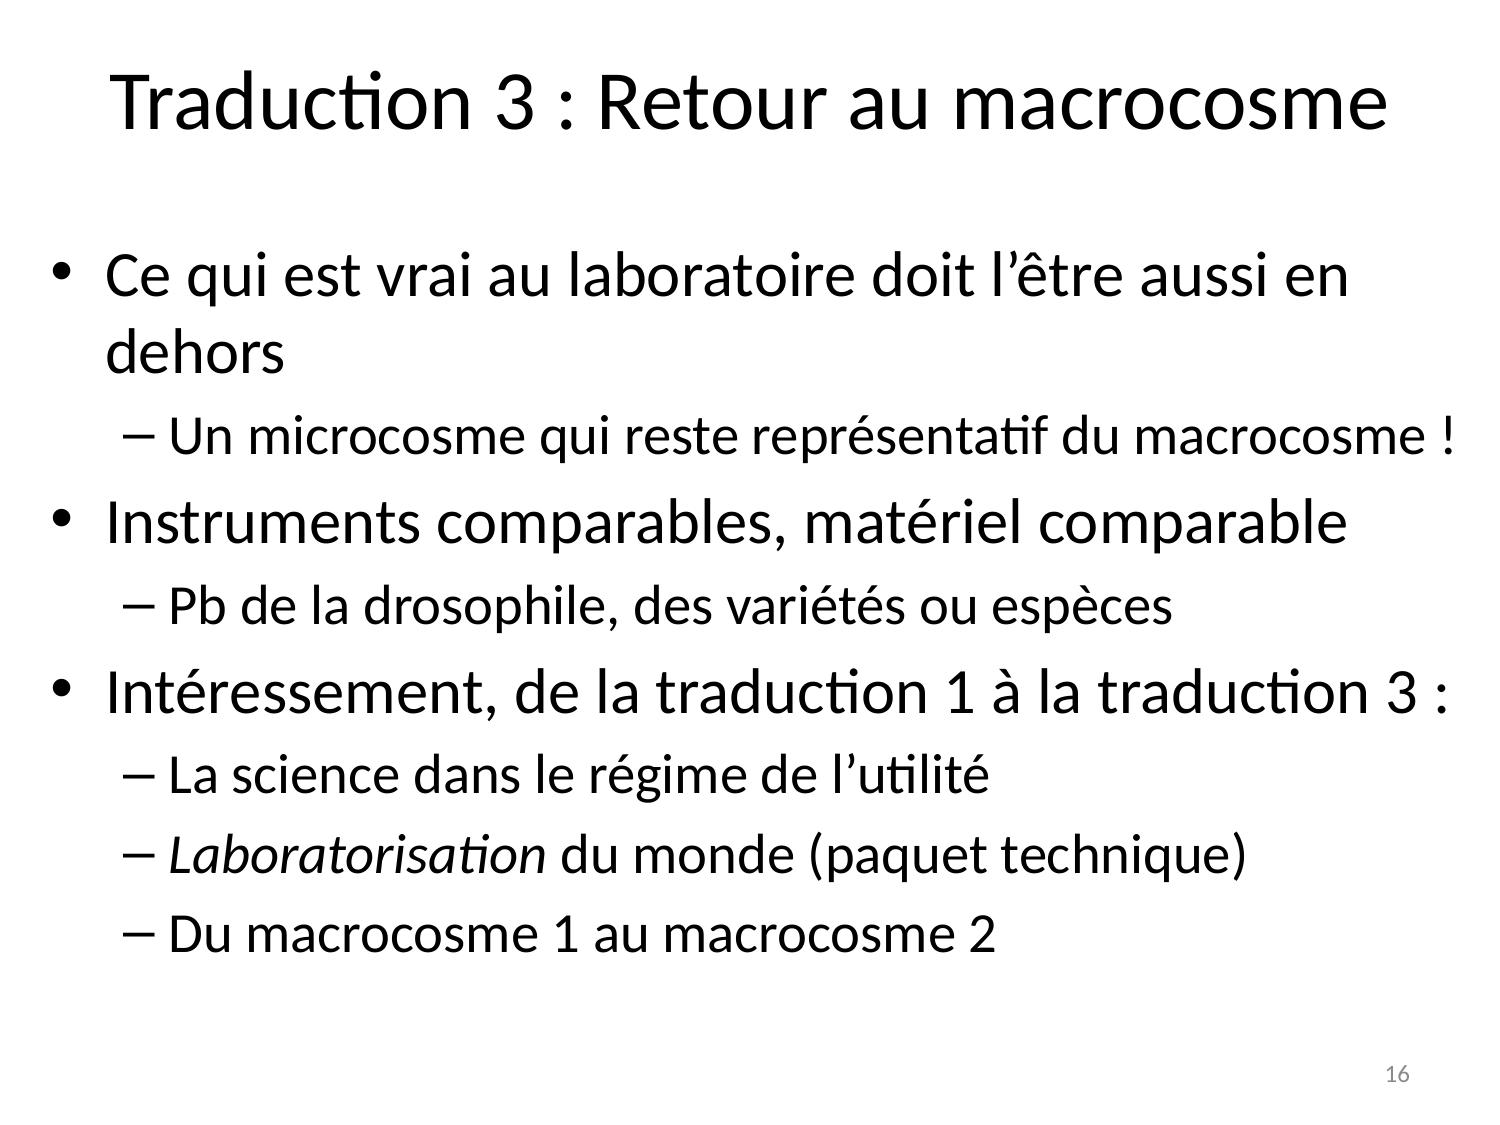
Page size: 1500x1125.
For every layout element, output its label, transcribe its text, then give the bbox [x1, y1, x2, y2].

title Traduction 3 : Retour au macrocosme [75, 25, 1425, 168]
list Ce qui est vrai au laboratoire doit l’être aussi en dehors Un microcosme qui reste représentatif du macrocosme ! Instruments comparables, matériel comparable Pb de la drosophile, des variétés ou espèces Intéressement, de la traduction 1 à la traduction 3 : La science dans le régime de l’utilité Laboratorisation du monde (paquet technique) Du macrocosme 1 au macrocosme 2 [35, 224, 1476, 1103]
slide_number 16 [1074, 1042, 1425, 1103]
